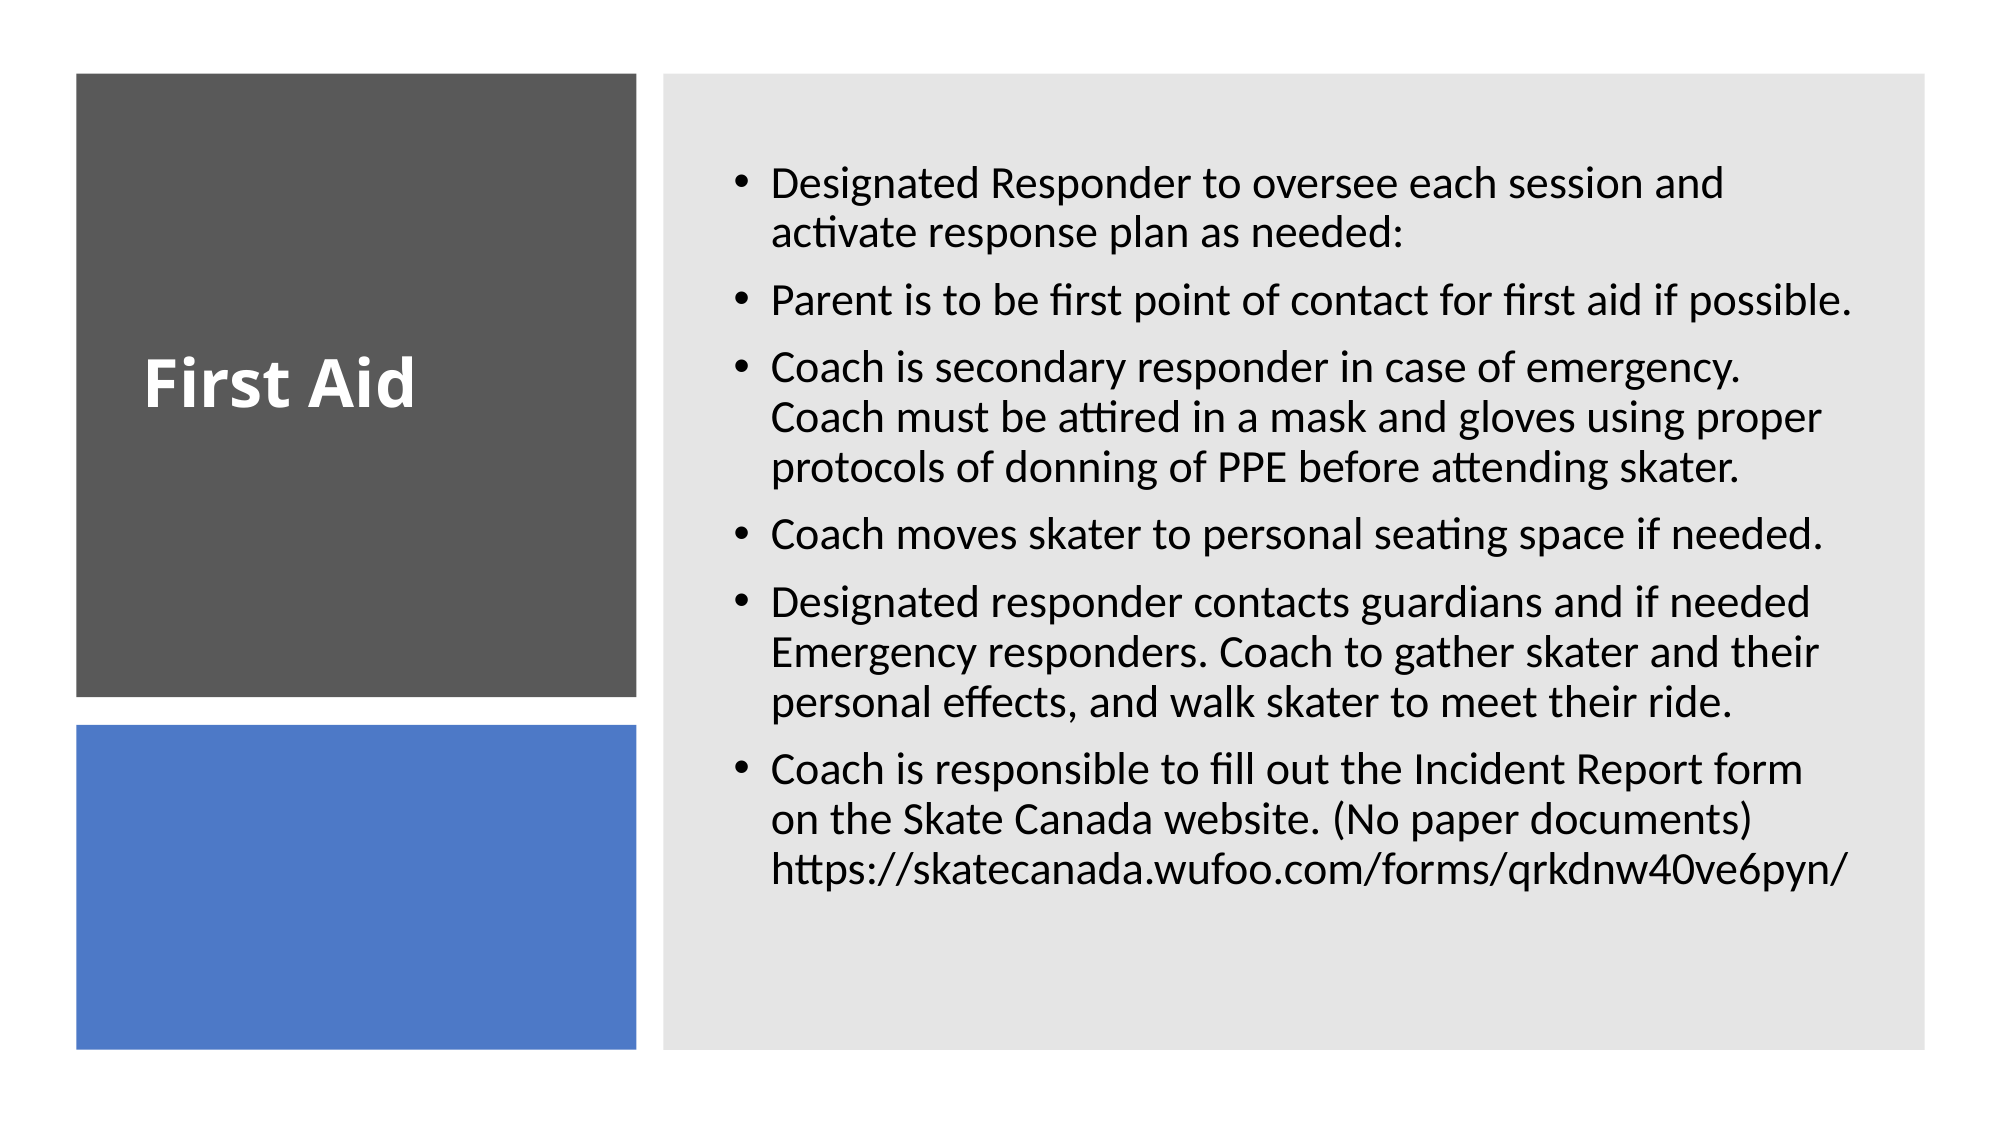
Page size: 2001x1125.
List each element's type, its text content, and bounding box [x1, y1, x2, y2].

text_box [75, 72, 637, 698]
text_box [662, 72, 1926, 1051]
text_box [75, 724, 637, 1051]
title First Aid [127, 120, 595, 652]
list Designated Responder to oversee each session and activate response plan as needed: Parent is to be first point of contact for first aid if possible. Coach is secondary responder in case of emergency. Coach must be attired in a mask and gloves using proper protocols of donning of PPE before attending skater. Coach moves skater to personal seating space if needed. Designated responder contacts guardians and if needed Emergency responders. Coach to gather skater and their personal effects, and walk skater to meet their ride. Coach is responsible to fill out the Incident Report form on the Skate Canada website. (No paper documents) https://skatecanada.wufoo.com/forms/qrkdnw40ve6pyn/ [718, 112, 1873, 1011]
